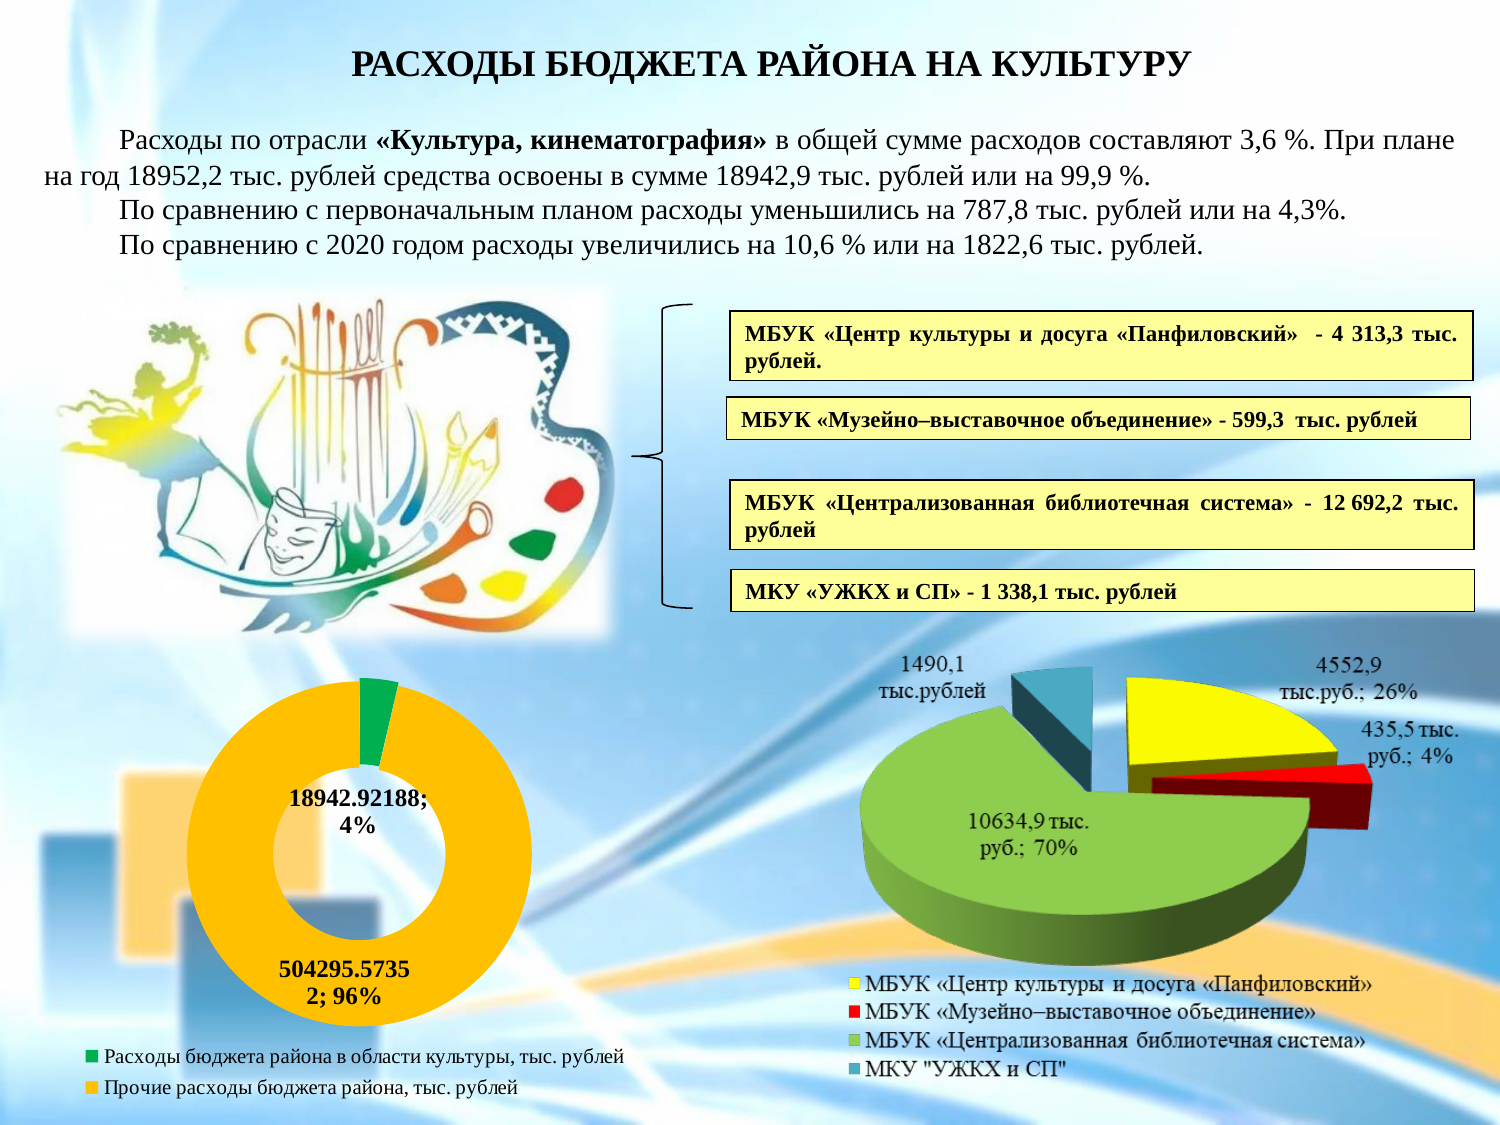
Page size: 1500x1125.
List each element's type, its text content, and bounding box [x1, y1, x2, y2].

picture [0, 0, 1500, 1125]
text_box Расходы по отрасли «Культура, кинематография» в общей сумме расходов составляют 3,6 %. При плане на год 18952,2 тыс. рублей средства освоены в сумме 18942,9 тыс. рублей или на 99,9 %. По сравнению с первоначальным планом расходы уменьшились на 787,8 тыс. рублей или на 4,3%. По сравнению с 2020 годом расходы увеличились на 10,6 % или на 1822,6 тыс. рублей. [29, 113, 1471, 269]
text_box [632, 303, 693, 609]
text_box РАСХОДЫ БЮДЖЕТА РАЙОНА НА КУЛЬТУРУ [157, 31, 1387, 92]
text_box МБУК «Централизованная библиотечная система» - 12 692,2 тыс. рублей [730, 479, 1475, 550]
text_box МБУК «Музейно–выставочное объединение» - 599,3 тыс. рублей [726, 397, 1471, 440]
text_box МКУ «УЖКХ и СП» - 1 338,1 тыс. рублей [730, 569, 1475, 612]
chart [52, 646, 644, 1119]
text_box МБУК «Центр культуры и досуга «Панфиловский» - 4 313,3 тыс. рублей. [730, 310, 1473, 381]
